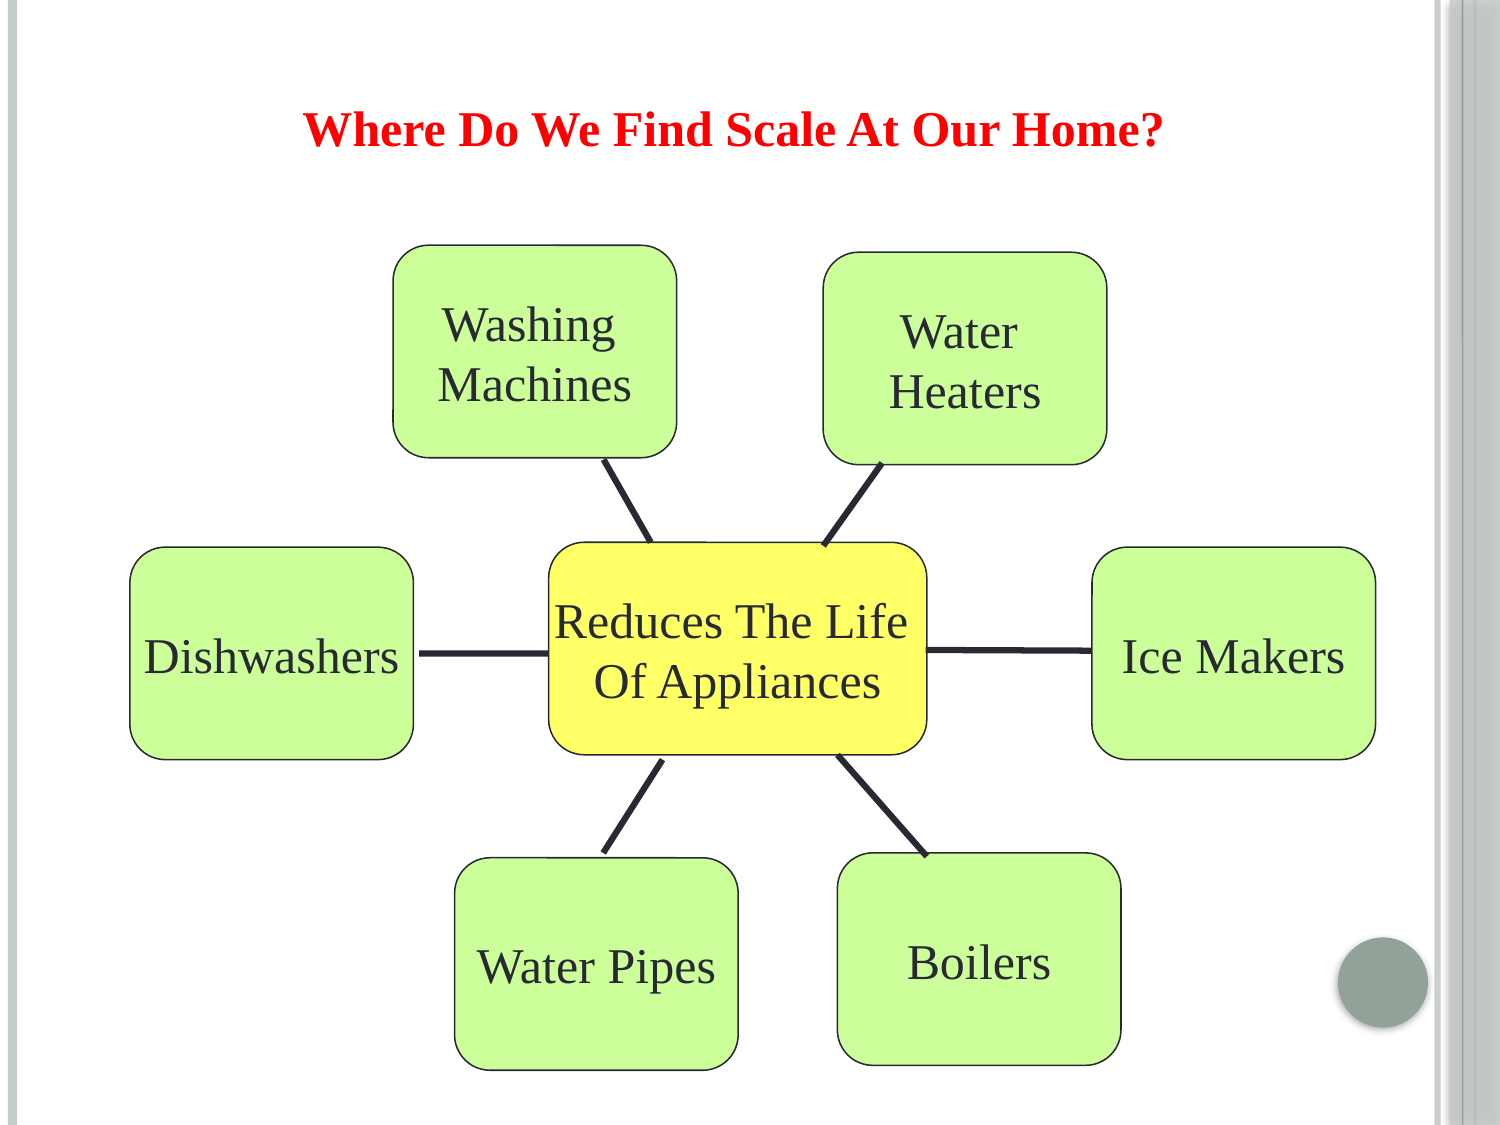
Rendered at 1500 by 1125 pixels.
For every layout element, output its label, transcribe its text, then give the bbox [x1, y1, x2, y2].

text_box Water Heaters [823, 252, 1107, 465]
text_box Washing Machines [393, 245, 677, 458]
text_box Ice Makers [1091, 547, 1376, 760]
text_box Reduces The Life Of Appliances [548, 542, 927, 755]
text_box Dishwashers [129, 547, 414, 760]
text_box Where Do We Find Scale At Our Home? [287, 88, 1188, 164]
text_box Boilers [837, 852, 1121, 1066]
text_box Water Pipes [454, 857, 739, 1071]
